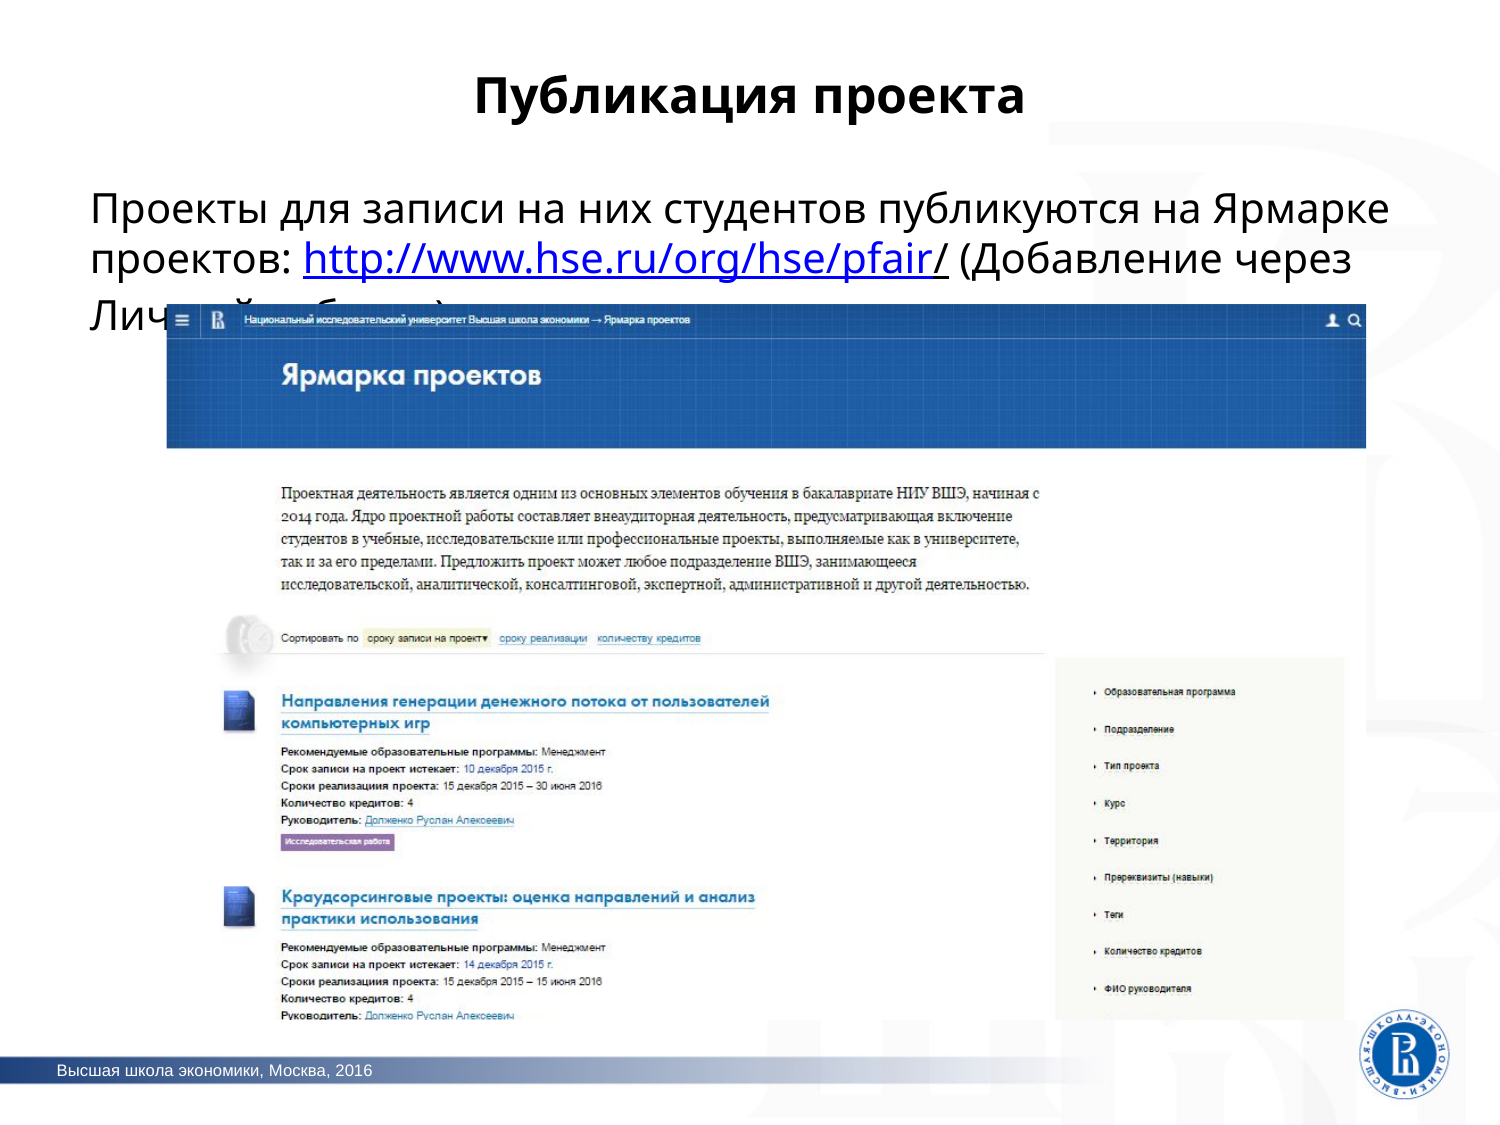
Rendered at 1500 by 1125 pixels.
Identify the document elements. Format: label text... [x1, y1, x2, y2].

picture [0, 0, 1500, 1125]
text_box Проекты для записи на них студентов публикуются на Ярмарке проектов: http://www.hse.ru/org/hse/pfair/ (Добавление через Личный кабинет) [75, 174, 1458, 964]
text_box Высшая школа экономики, Москва, 2016 [41, 1052, 722, 1093]
title Публикация проекта [74, 0, 1426, 188]
